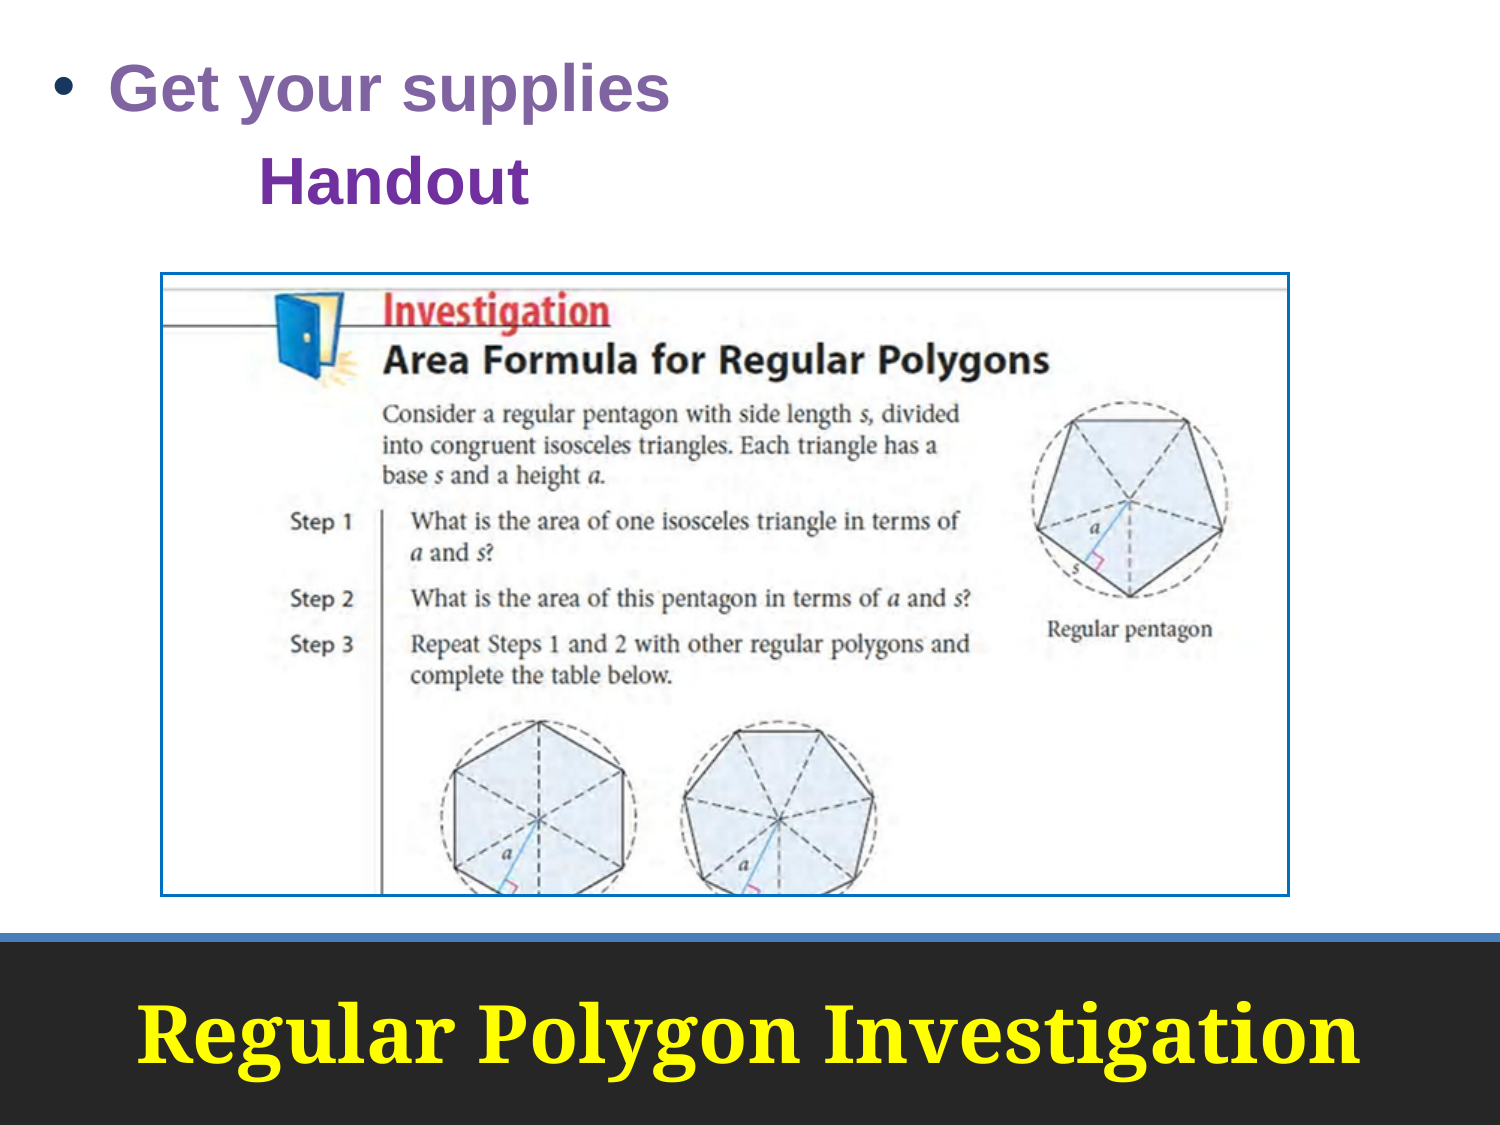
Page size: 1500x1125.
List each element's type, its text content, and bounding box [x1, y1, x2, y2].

list Get your supplies Handout [37, 37, 1463, 925]
title Regular Polygon Investigation [37, 937, 1463, 1125]
picture [162, 274, 1288, 895]
